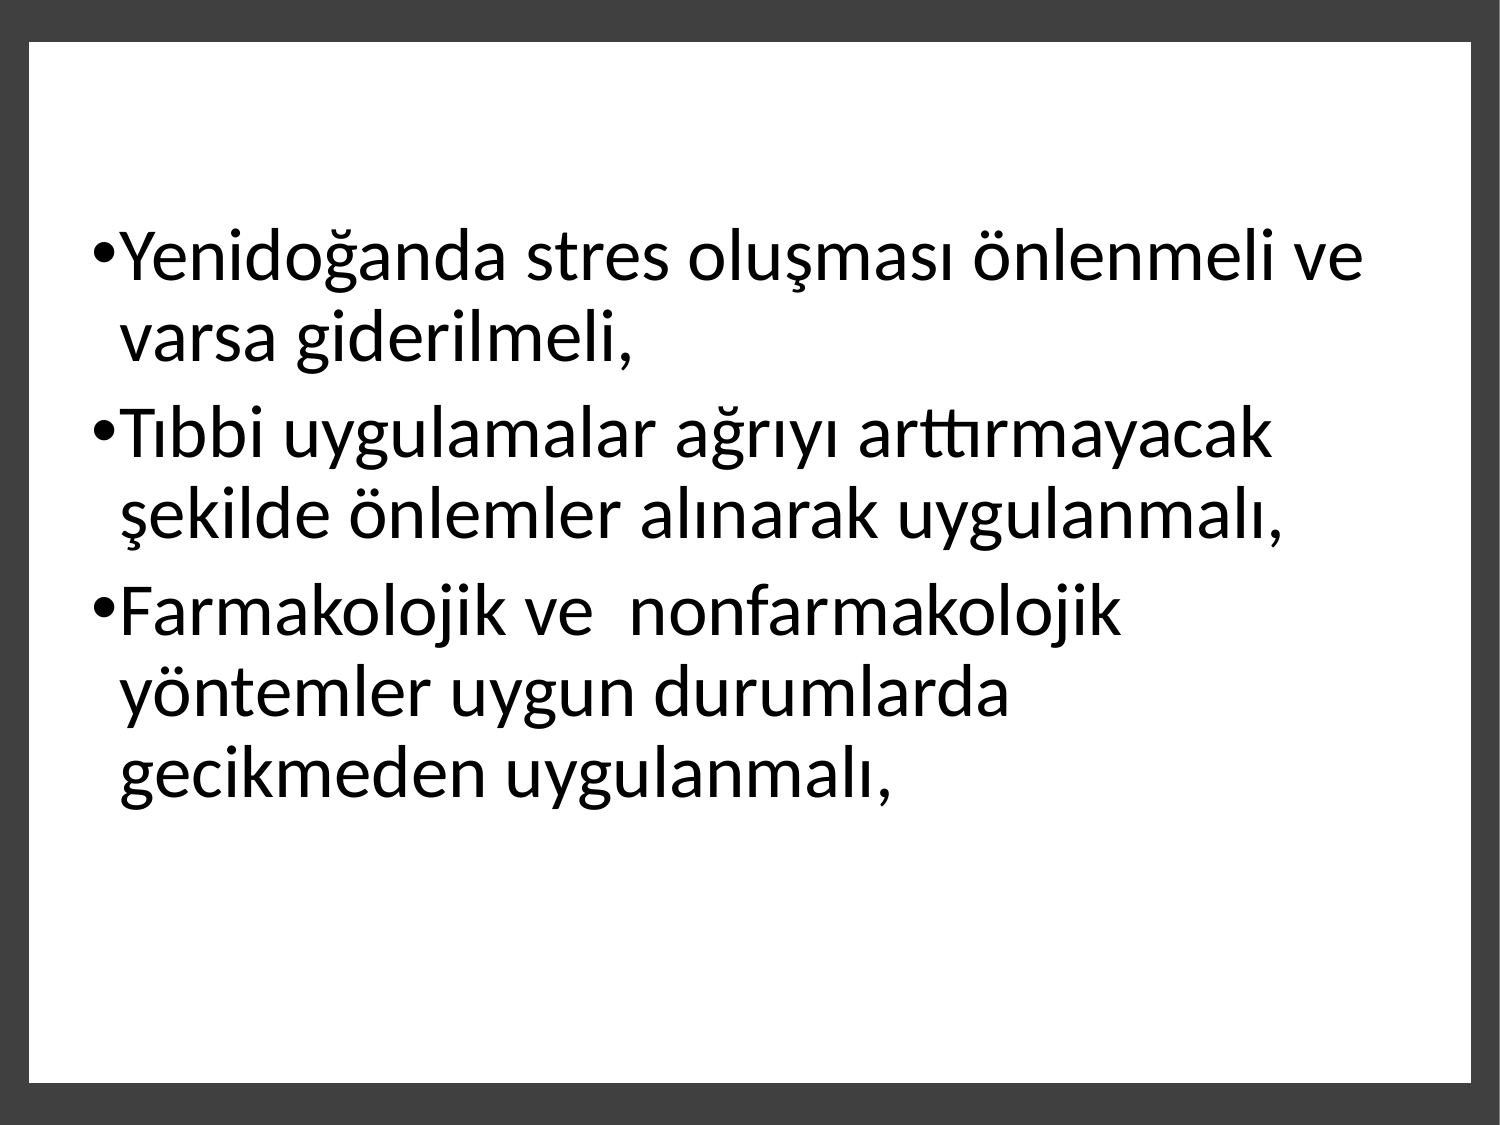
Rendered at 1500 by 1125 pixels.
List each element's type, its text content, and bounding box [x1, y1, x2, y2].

text_box [38, 51, 1461, 1073]
list Yenidoğanda stres oluşması önlenmeli ve varsa giderilmeli, Tıbbi uygulamalar ağrıyı arttırmayacak şekilde önlemler alınarak uygulanmalı, Farmakolojik ve nonfarmakolojik yöntemler uygun durumlarda gecikmeden uygulanmalı, [76, 208, 1388, 953]
text_box [0, 0, 1500, 1125]
